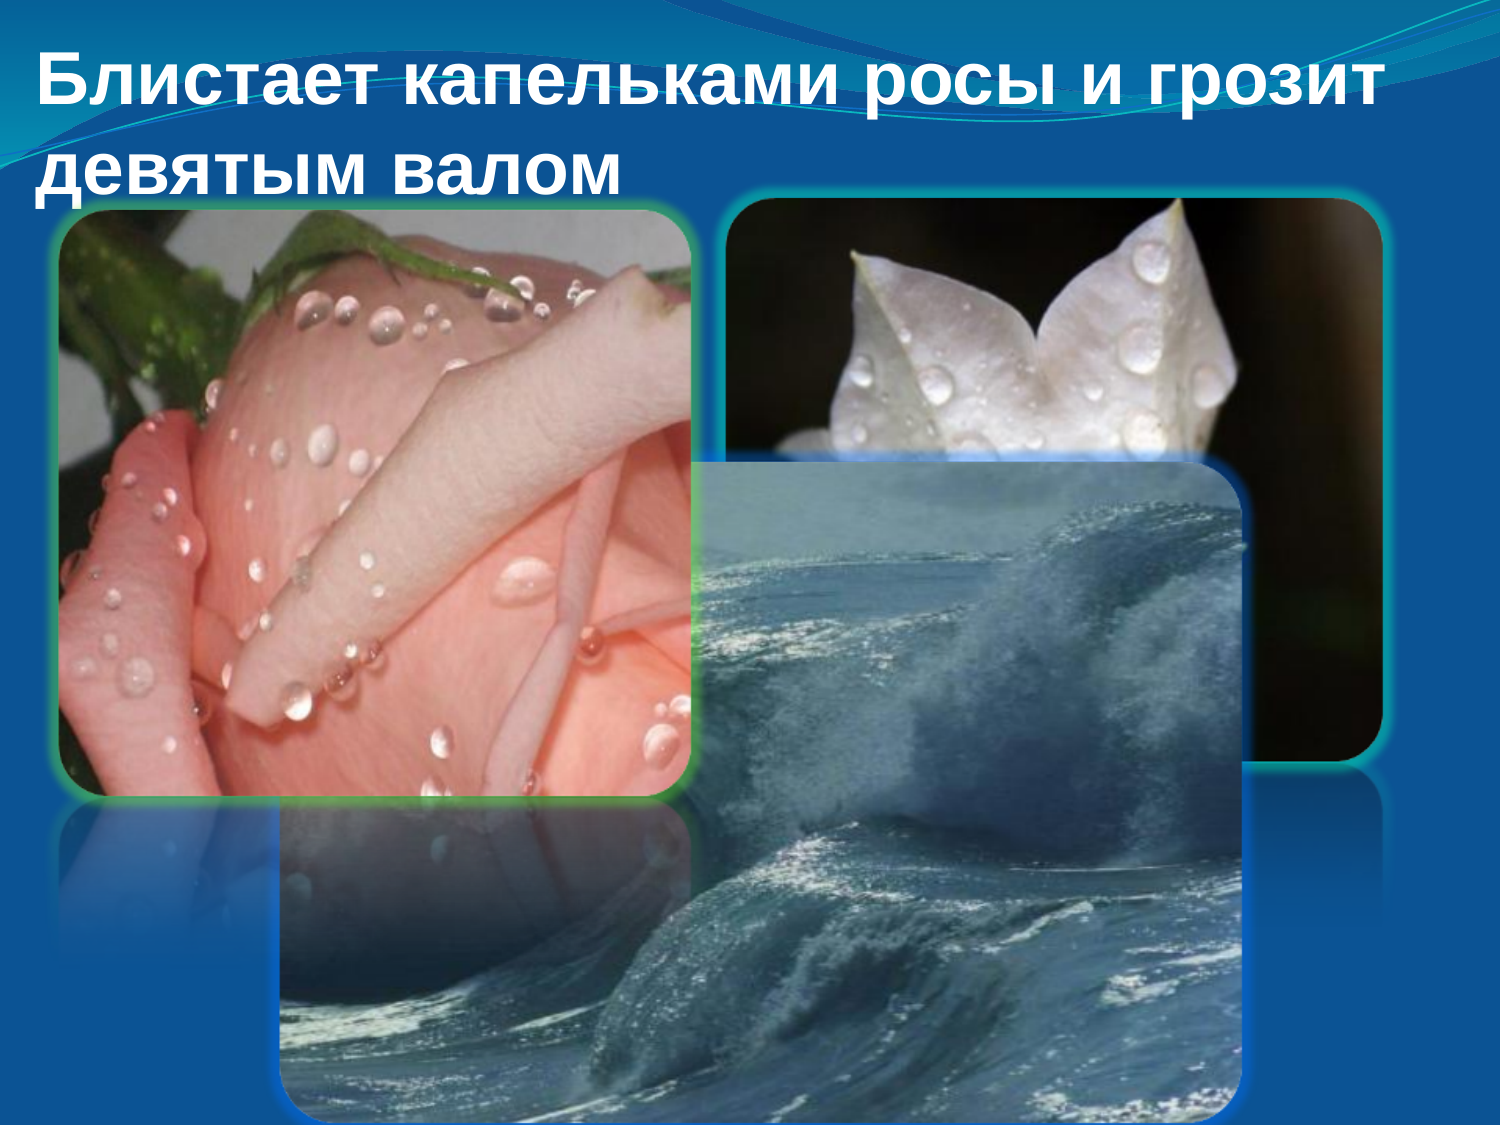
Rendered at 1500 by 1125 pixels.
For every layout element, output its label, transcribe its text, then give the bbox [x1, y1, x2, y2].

picture [31, 173, 1411, 1125]
title Блистает капельками росы и грозит девятым валом [34, 34, 1434, 210]
